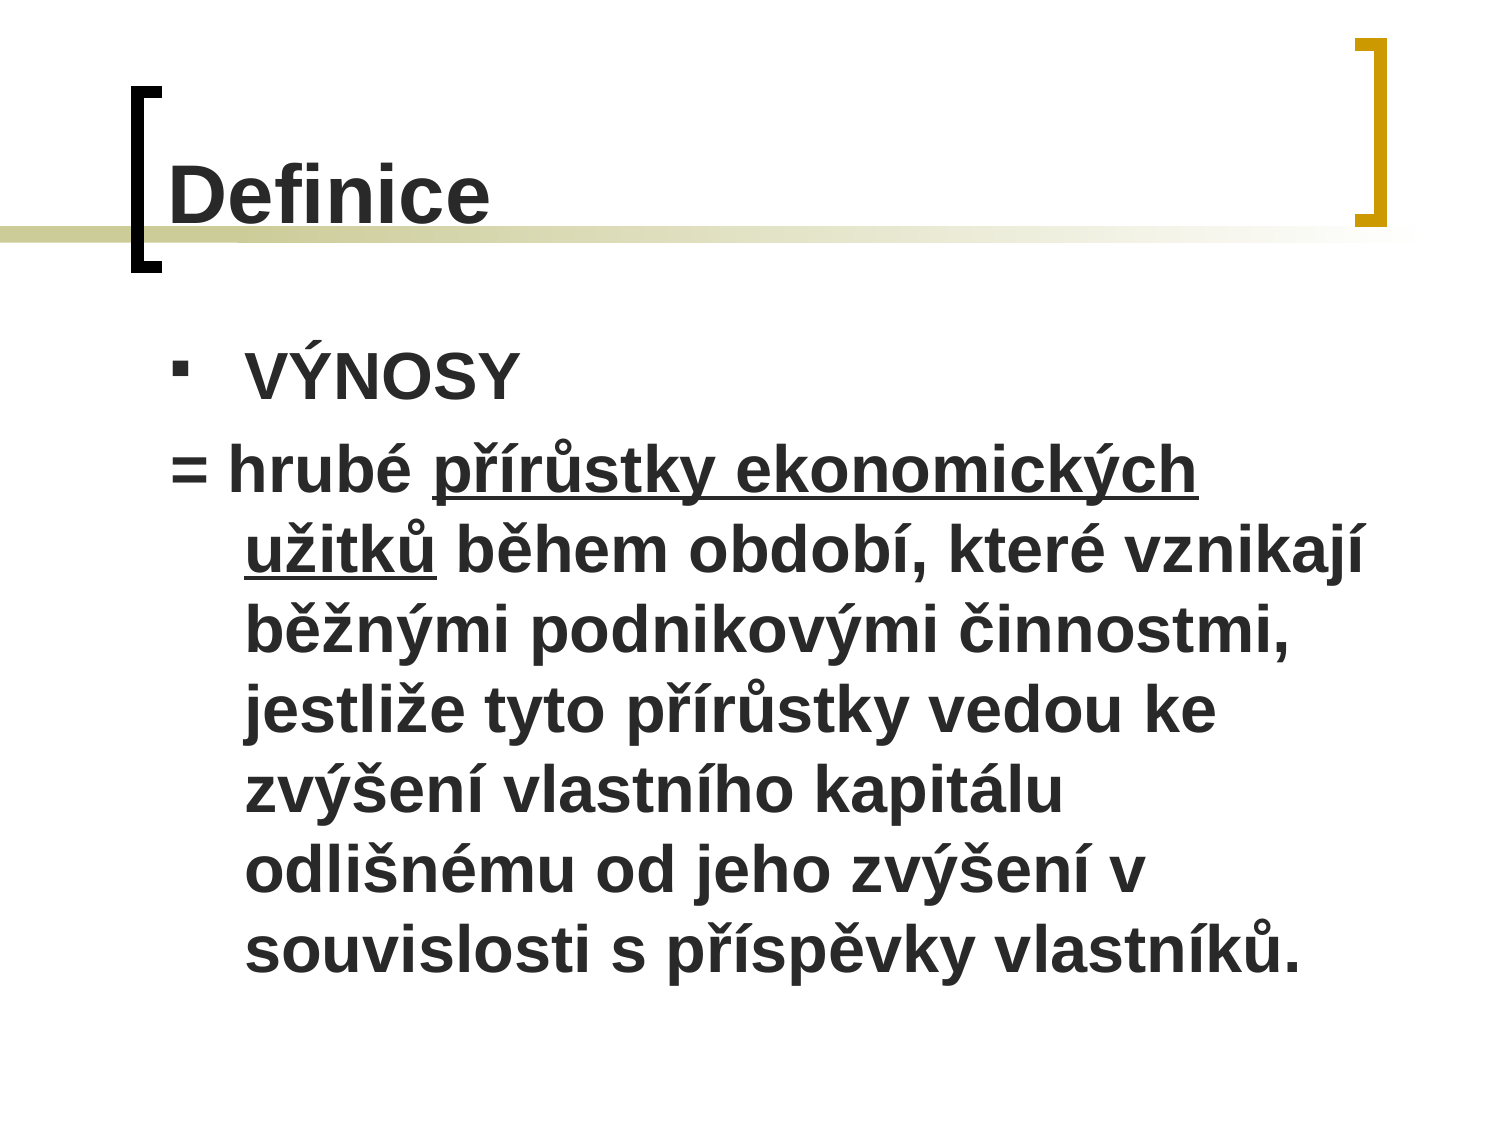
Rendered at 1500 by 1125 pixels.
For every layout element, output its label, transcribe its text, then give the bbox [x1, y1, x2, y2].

list VÝNOSY = hrubé přírůstky ekonomických užitků během období, které vznikají běžnými podnikovými činnostmi, jestliže tyto přírůstky vedou ke zvýšení vlastního kapitálu odlišnému od jeho zvýšení v souvislosti s příspěvky vlastníků. [155, 324, 1413, 1000]
title Definice [152, 15, 1328, 248]
